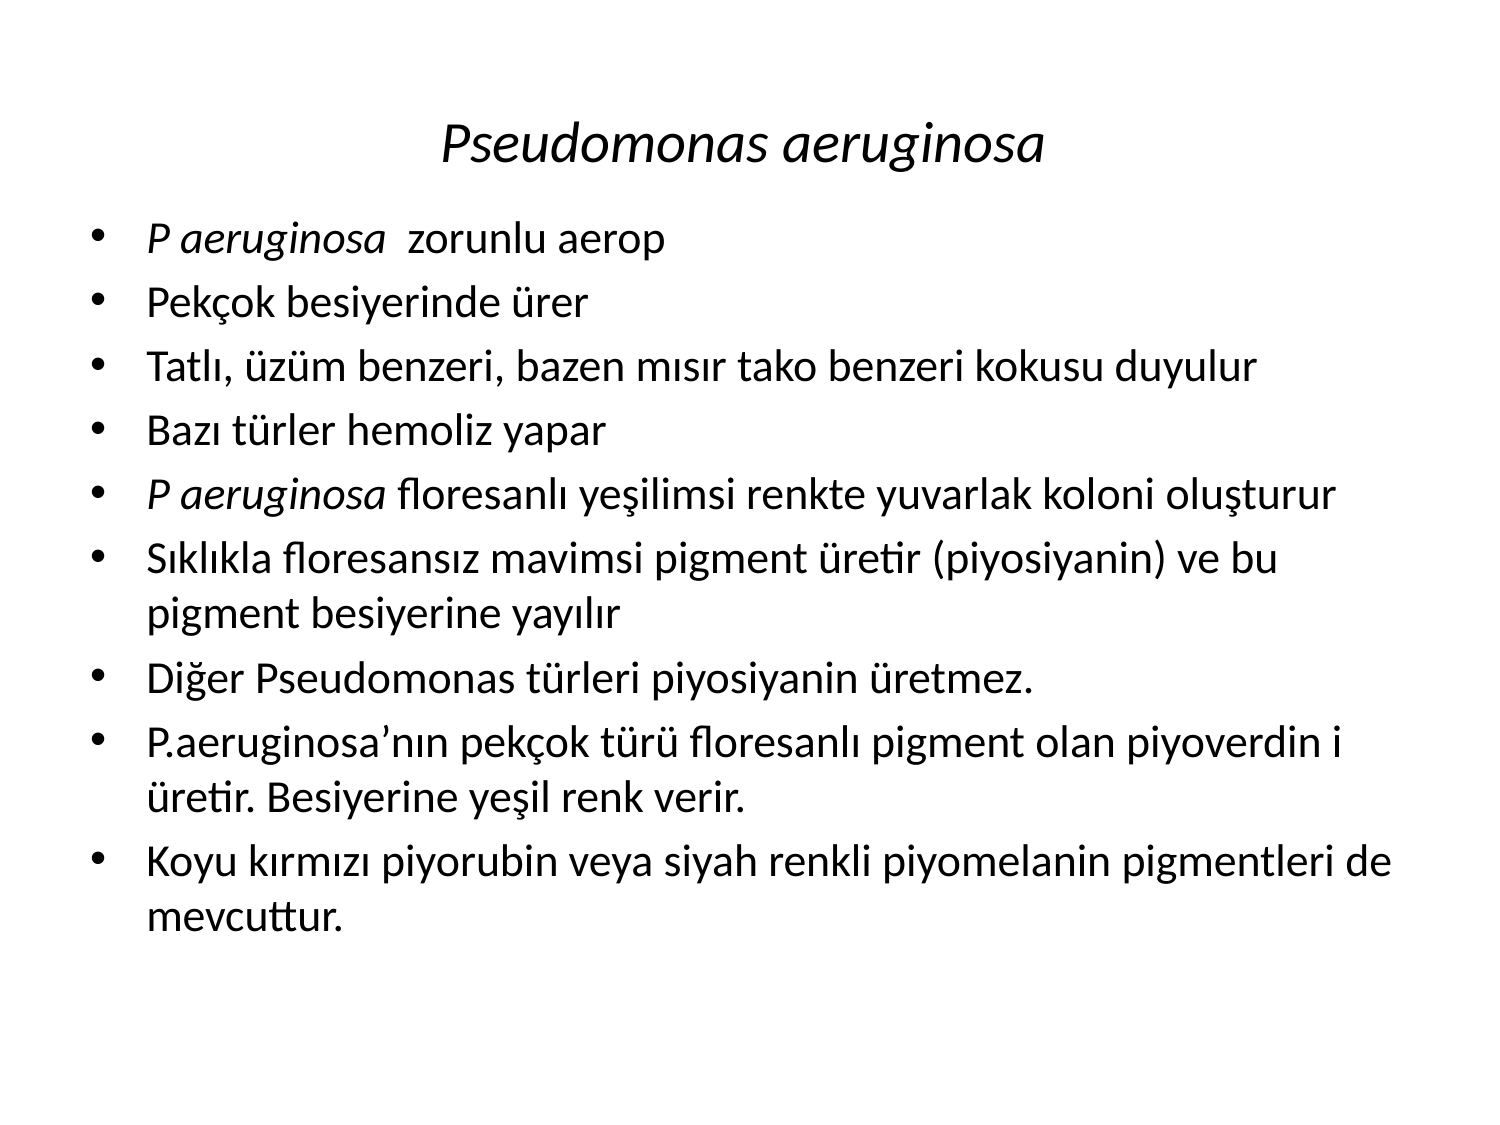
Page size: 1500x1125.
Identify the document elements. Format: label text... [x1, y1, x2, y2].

list P aeruginosa zorunlu aerop Pekçok besiyerinde ürer Tatlı, üzüm benzeri, bazen mısır tako benzeri kokusu duyulur Bazı türler hemoliz yapar P aeruginosa floresanlı yeşilimsi renkte yuvarlak koloni oluşturur Sıklıkla floresansız mavimsi pigment üretir (piyosiyanin) ve bu pigment besiyerine yayılır Diğer Pseudomonas türleri piyosiyanin üretmez. P.aeruginosa’nın pekçok türü floresanlı pigment olan piyoverdin i üretir. Besiyerine yeşil renk verir. Koyu kırmızı piyorubin veya siyah renkli piyomelanin pigmentleri de mevcuttur. [75, 200, 1425, 1005]
title Pseudomonas aeruginosa [75, 45, 1425, 200]
